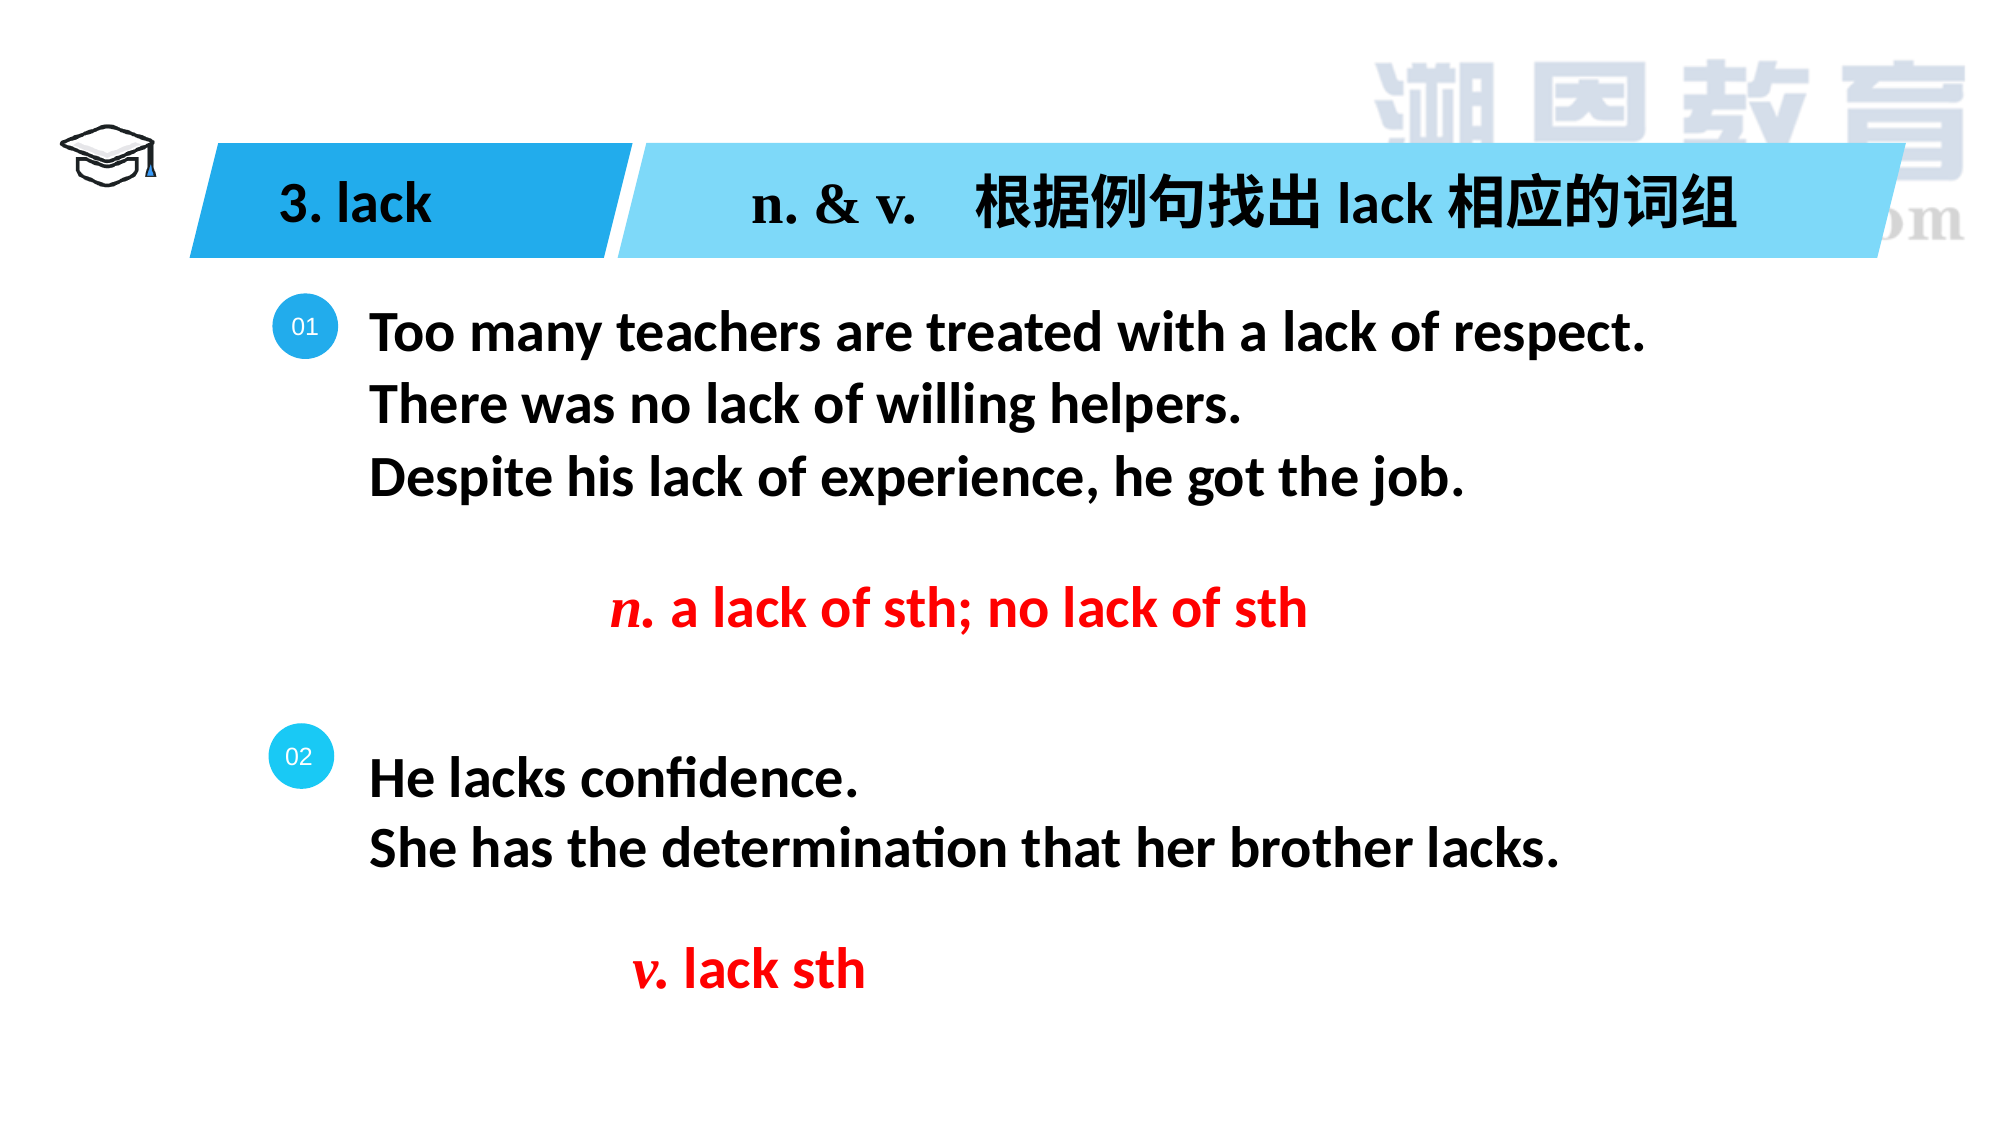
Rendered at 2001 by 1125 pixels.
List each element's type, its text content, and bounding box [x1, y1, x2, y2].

text_box He lacks confidence. She has the determination that her brother lacks. [358, 733, 1648, 885]
picture [47, 104, 172, 202]
text_box v. lack sth [617, 923, 1508, 1008]
text_box 3. lack [278, 164, 433, 235]
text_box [272, 293, 339, 359]
text_box [188, 141, 634, 259]
text_box n. a lack of sth; no lack of sth [595, 561, 1486, 647]
text_box n. & v. 根据例句找出lack相应的词组 [616, 141, 1908, 259]
text_box Too many teachers are treated with a lack of respect. There was no lack of willing helpers. Despite his lack of experience, he got the job. [358, 303, 1659, 513]
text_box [268, 723, 335, 789]
